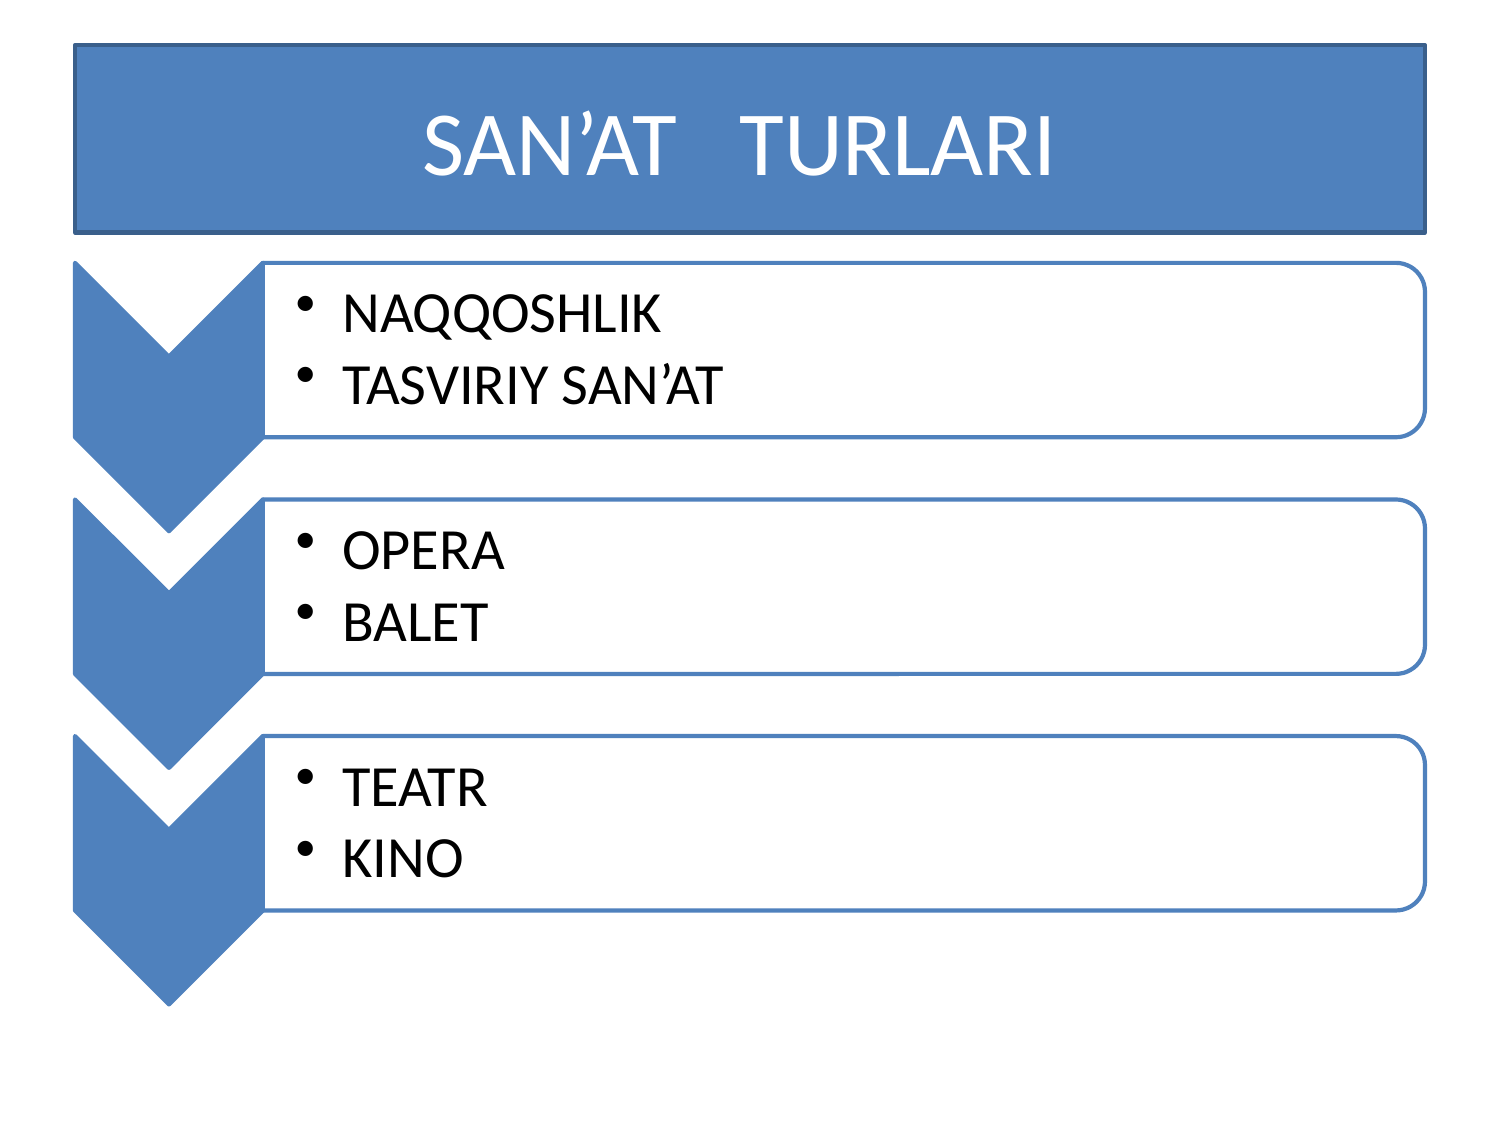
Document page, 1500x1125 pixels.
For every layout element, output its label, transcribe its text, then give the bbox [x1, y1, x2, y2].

title SAN’AT TURLARI [73, 43, 1427, 235]
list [74, 262, 1426, 1006]
